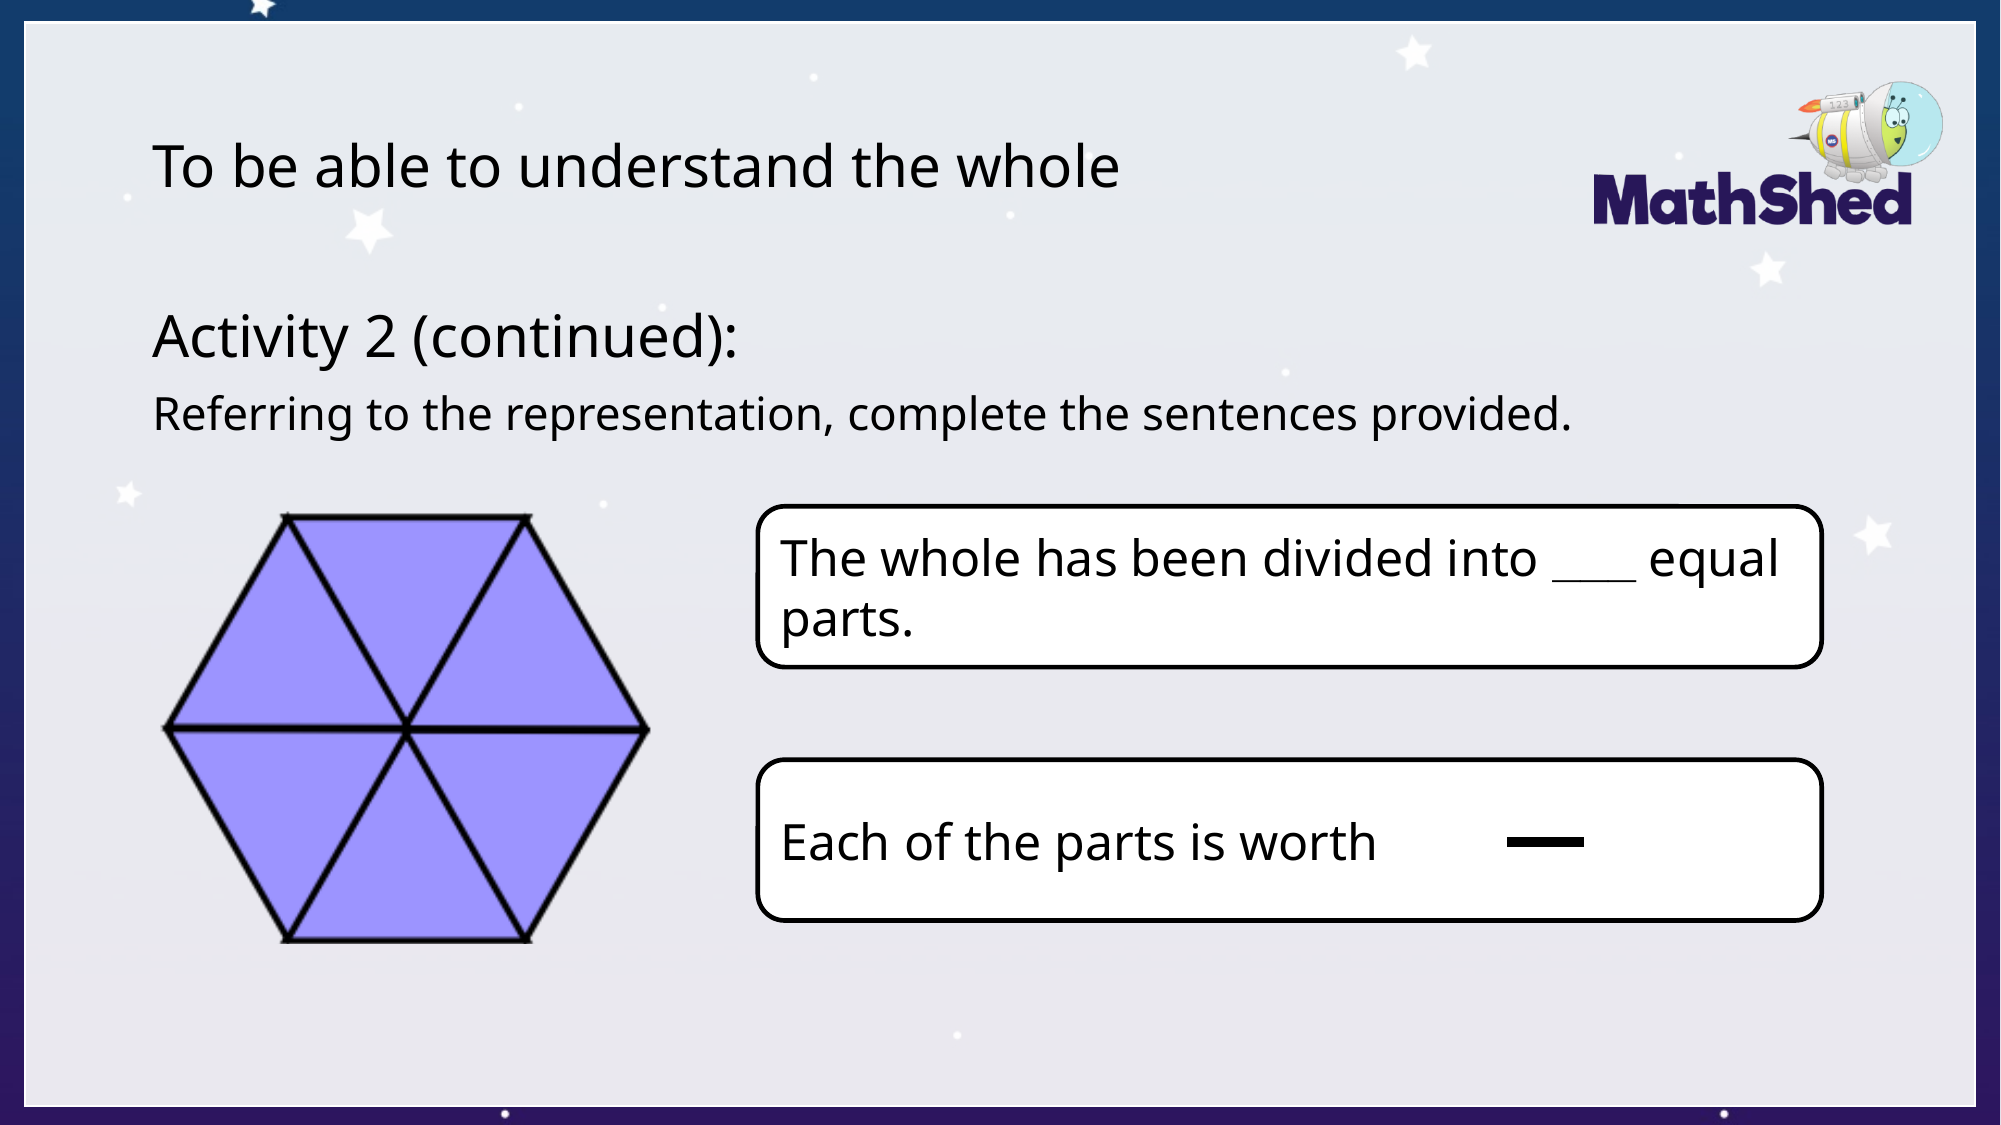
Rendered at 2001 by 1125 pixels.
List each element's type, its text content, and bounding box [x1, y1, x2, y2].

text_box The whole has been divided into ___ equal parts. [756, 505, 1823, 669]
title To be able to understand the whole [137, 59, 1578, 278]
list Activity 2 (continued): Referring to the representation, complete the sentences provided. [137, 299, 1863, 1014]
text_box [1507, 837, 1584, 847]
picture [0, 0, 2001, 1125]
text_box Each of the parts is worth ---- [756, 758, 1823, 922]
